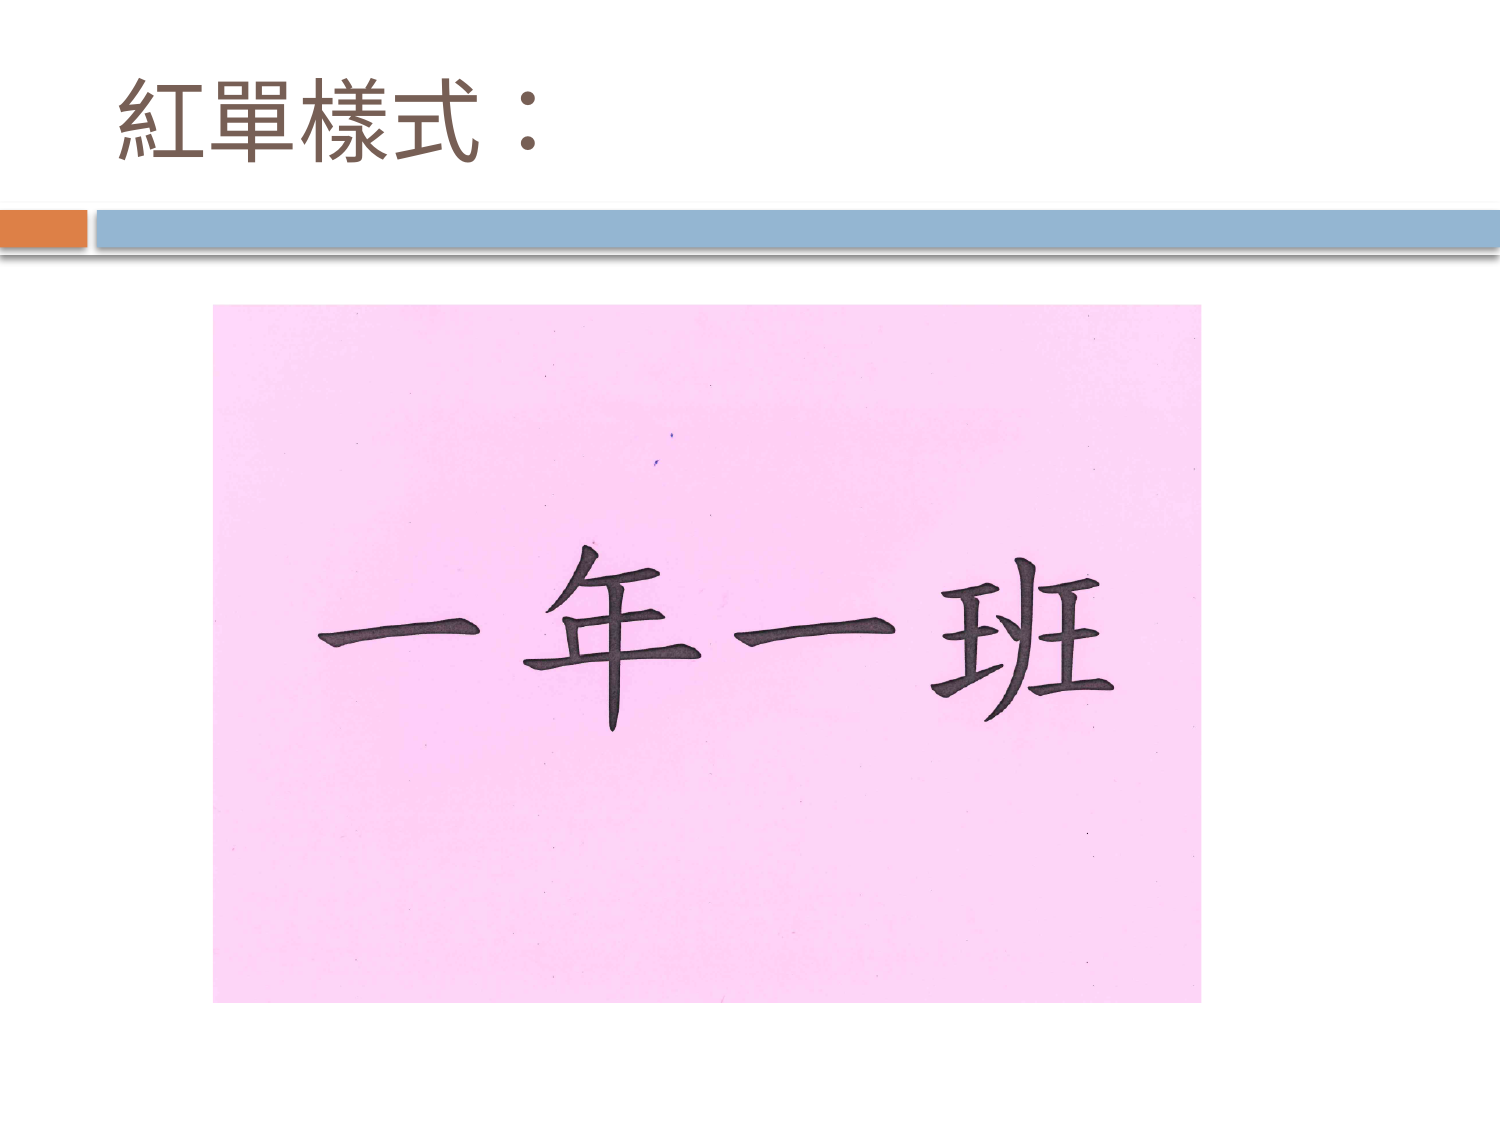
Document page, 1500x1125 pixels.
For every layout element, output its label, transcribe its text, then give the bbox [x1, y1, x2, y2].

title 紅單樣式： [100, 37, 1438, 200]
picture [212, 304, 1202, 1003]
